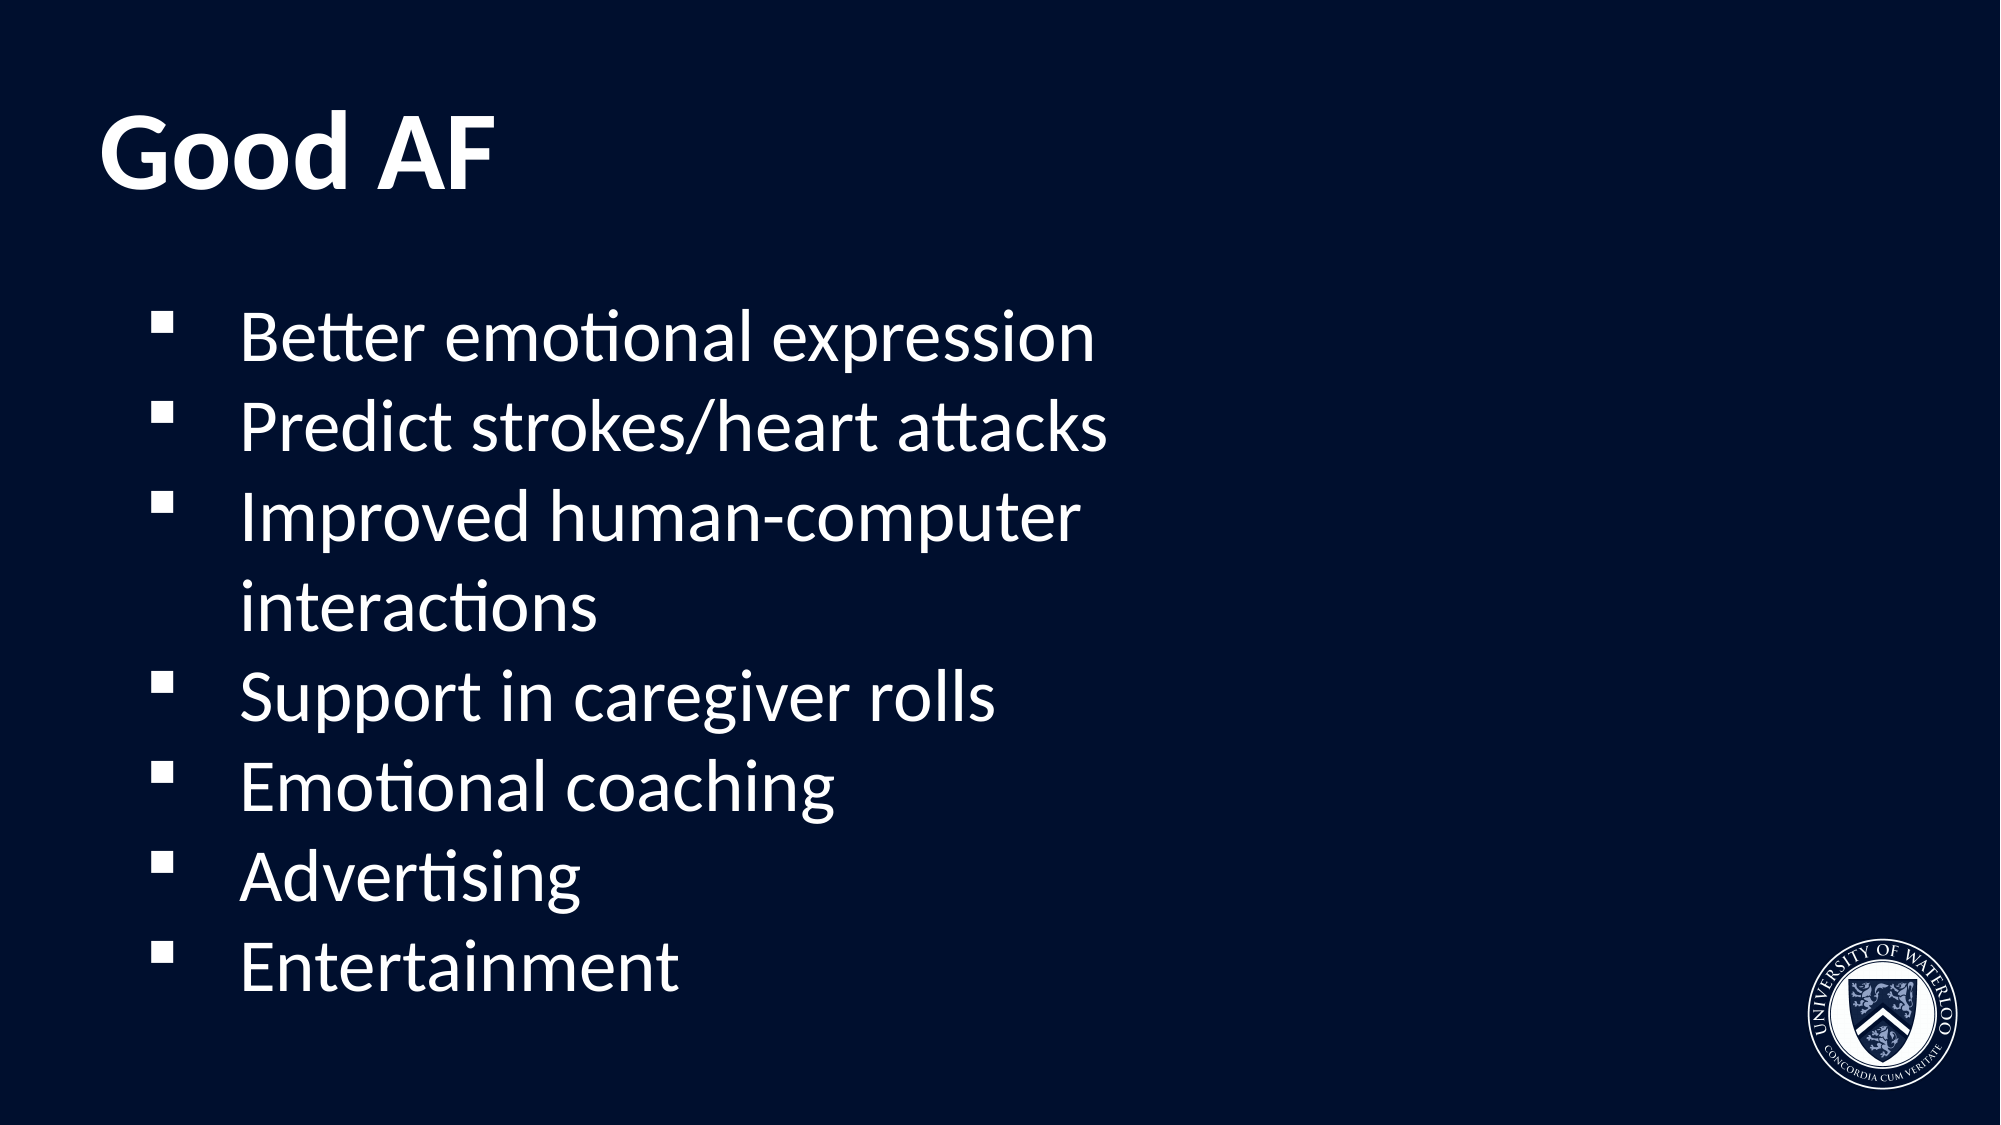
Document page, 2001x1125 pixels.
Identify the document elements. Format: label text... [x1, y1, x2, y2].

text_box Good AF [84, 70, 1750, 220]
text_box Better emotional expression Predict strokes/heart attacks Improved human-computer interactions Support in caregiver rolls Emotional coaching Advertising Entertainment [130, 279, 1445, 1105]
picture [1806, 937, 1959, 1091]
